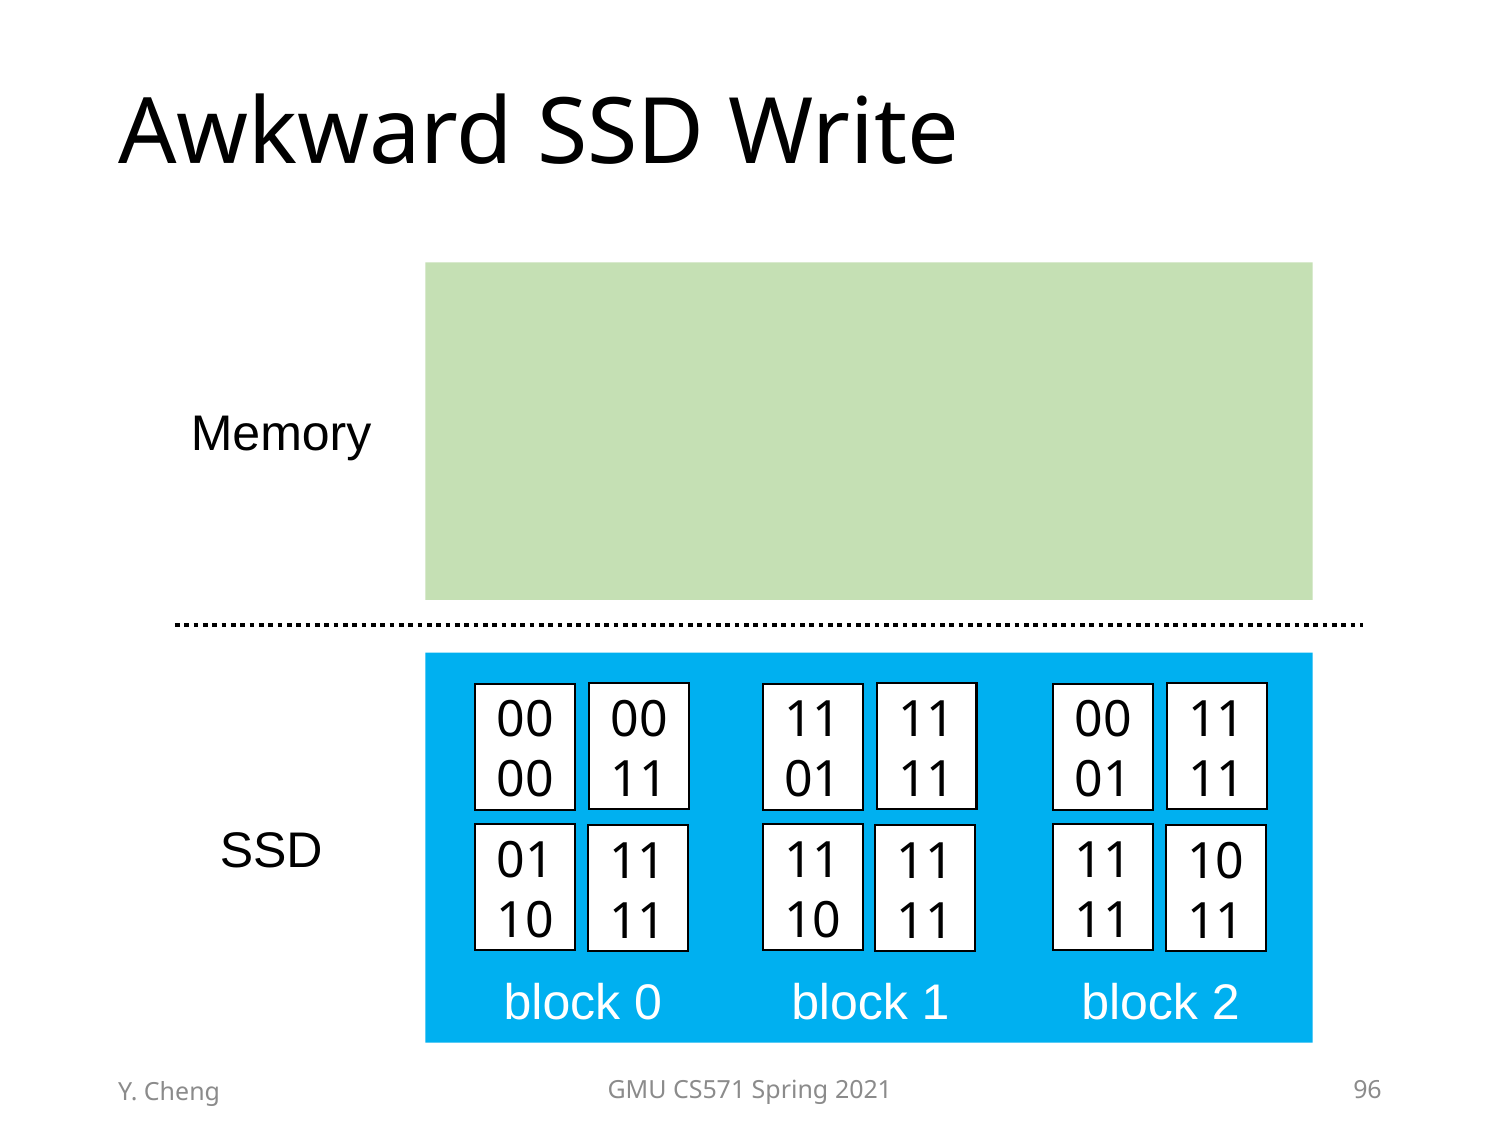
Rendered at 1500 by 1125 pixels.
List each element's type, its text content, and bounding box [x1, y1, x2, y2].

text_box 10 11 [1165, 824, 1267, 952]
text_box block 0 [488, 961, 677, 1037]
title Awkward SSD Write [103, 25, 1397, 243]
text_box 11 10 [762, 823, 864, 951]
footer GMU CS571 Spring 2021 [496, 1060, 1004, 1121]
text_box 00 00 [474, 683, 576, 811]
text_box [424, 261, 1314, 601]
text_box 11 11 [587, 824, 689, 952]
text_box SSD [205, 809, 338, 885]
text_box 11 11 [1052, 823, 1154, 951]
text_box 11 11 [1166, 682, 1268, 810]
text_box 00 11 [588, 682, 690, 810]
text_box 00 01 [1052, 683, 1154, 811]
text_box 01 10 [474, 823, 576, 951]
text_box [424, 652, 1314, 1044]
text_box 11 11 [874, 824, 976, 952]
slide_number 96 [1059, 1060, 1397, 1121]
text_box block 2 [1066, 961, 1255, 1037]
slide_number Y. Cheng [103, 1060, 441, 1121]
text_box Memory [176, 393, 387, 469]
text_box block 1 [776, 961, 965, 1037]
text_box 11 01 [762, 683, 864, 811]
text_box 11 11 [876, 682, 978, 810]
